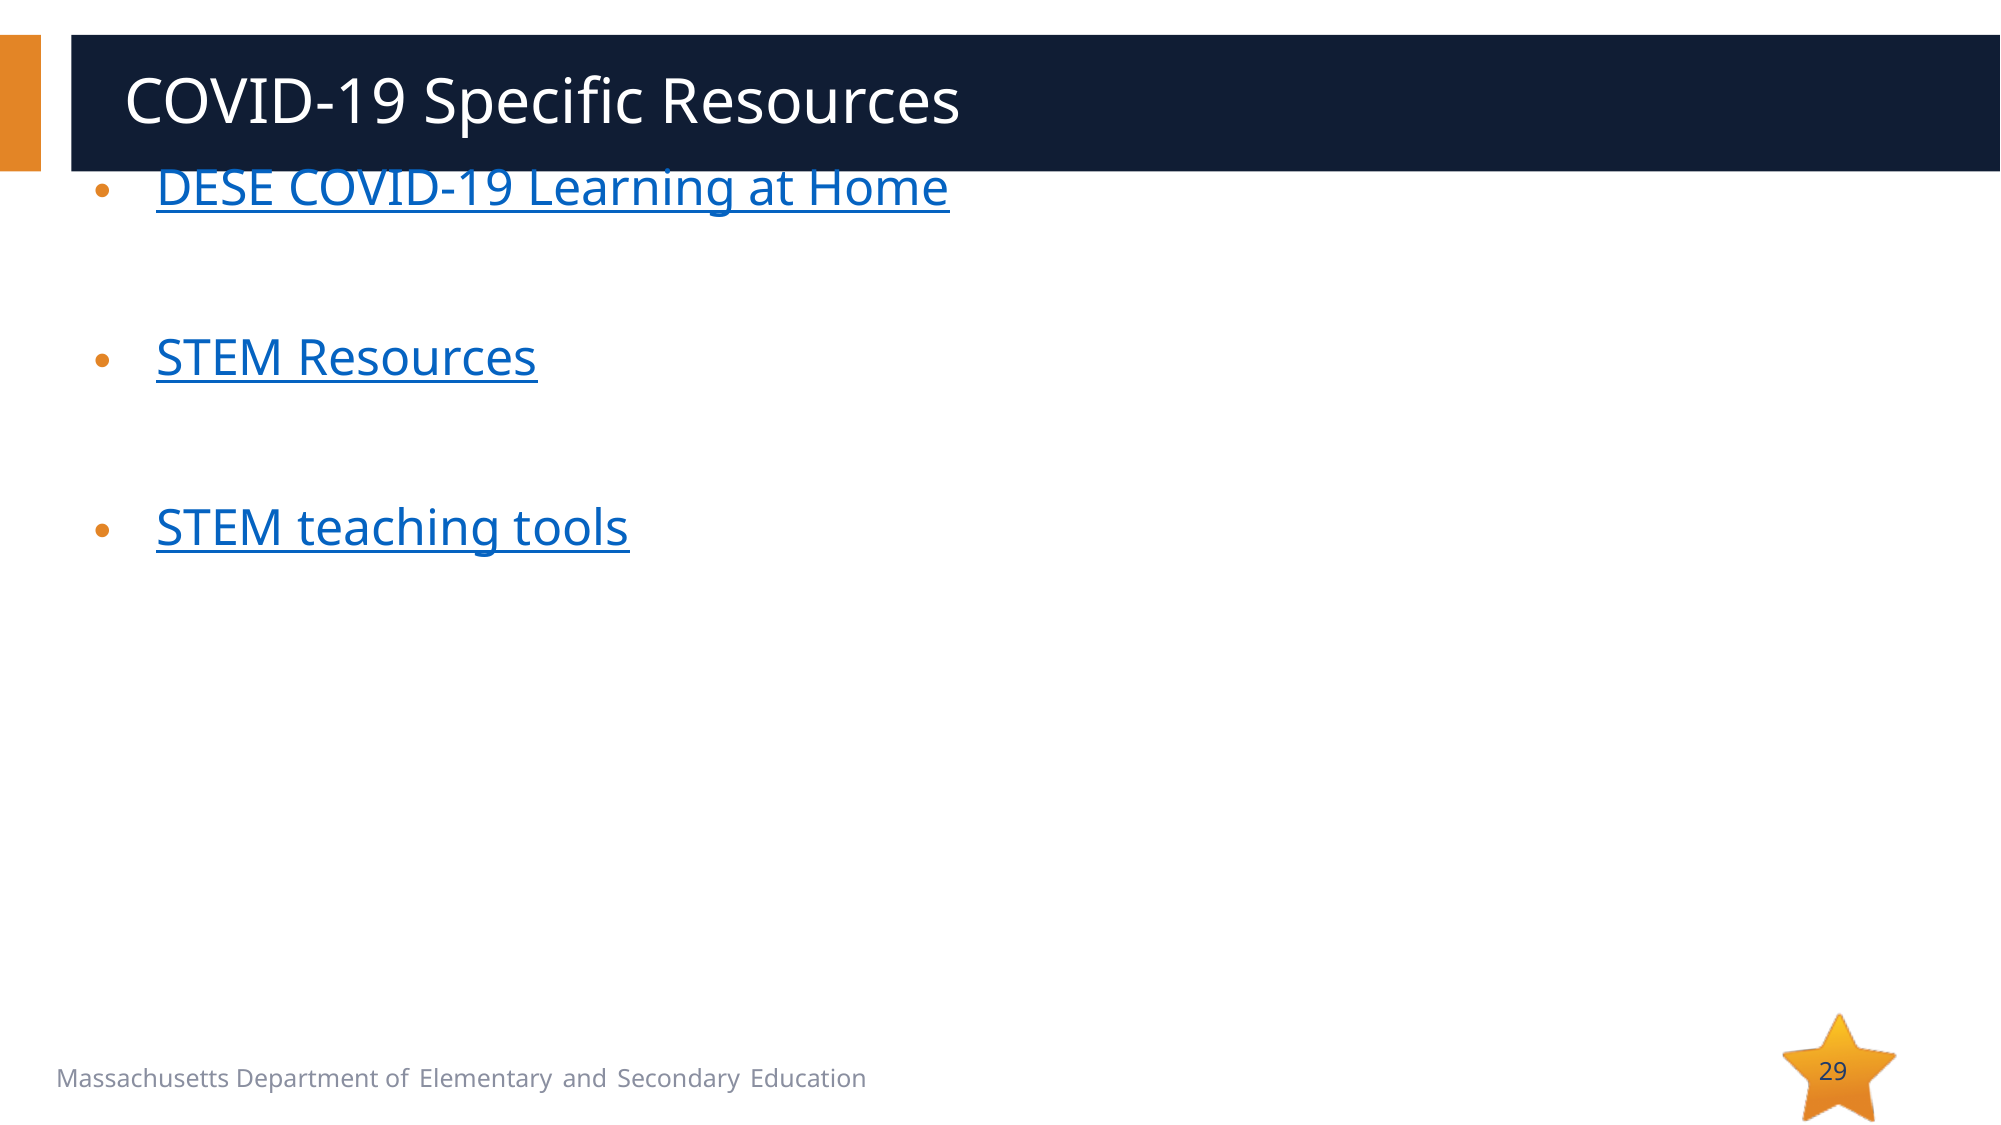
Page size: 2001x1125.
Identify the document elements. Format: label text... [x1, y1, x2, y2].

picture [1783, 1000, 1909, 1125]
list DESE COVID-19 Learning at Home STEM Resources STEM teaching tools [65, 148, 1894, 1043]
slide_number 29 [1412, 1042, 1863, 1103]
title COVID-19 Specific Resources [93, 47, 1959, 159]
